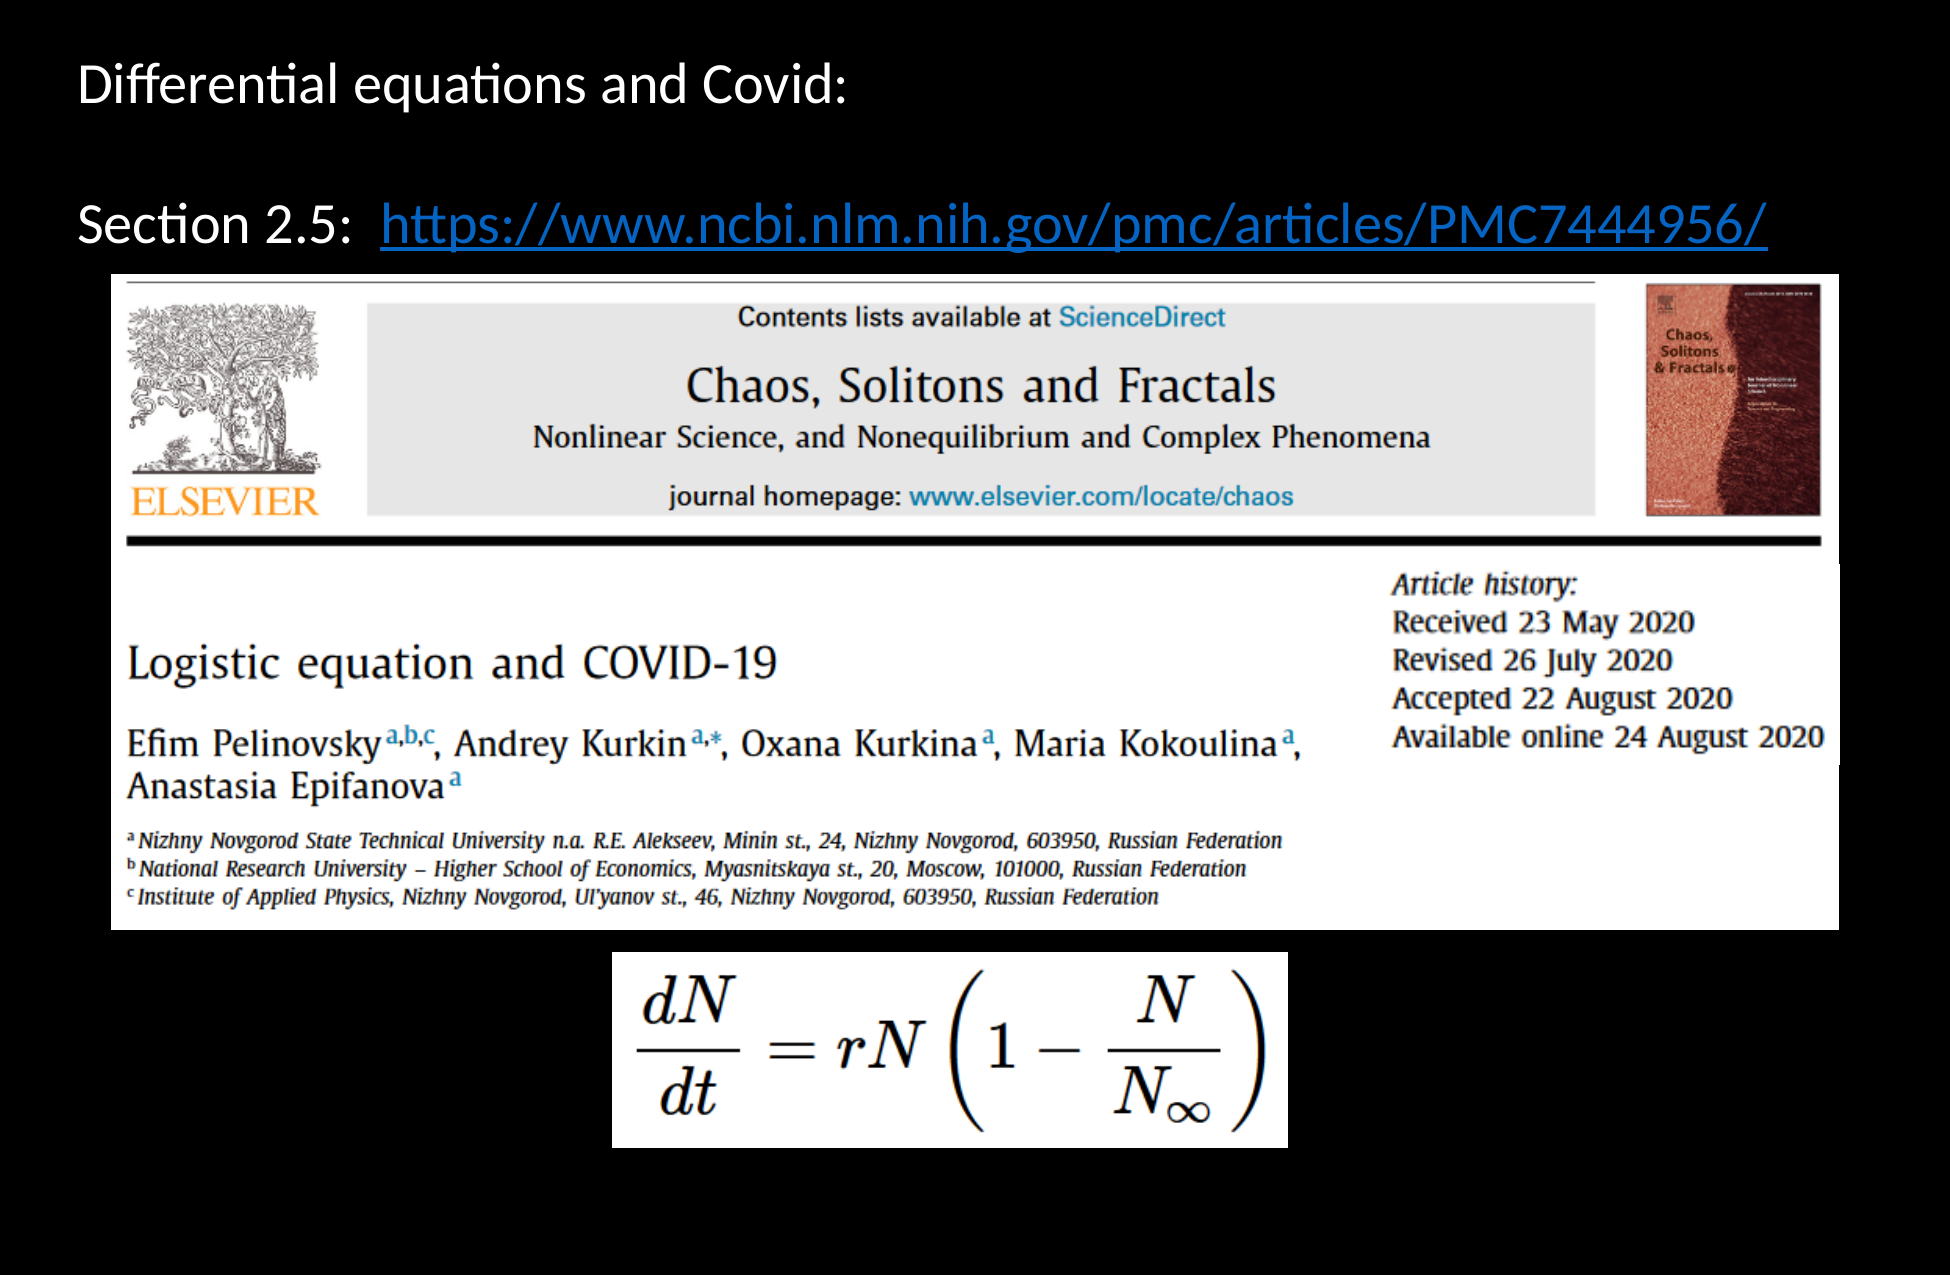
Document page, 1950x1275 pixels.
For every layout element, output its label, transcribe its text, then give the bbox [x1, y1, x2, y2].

text_box Differential equations and Covid: Section 2.5: https://www.ncbi.nlm.nih.gov/pmc/articles/PMC7444956/ [62, 37, 1913, 263]
picture [111, 274, 1840, 930]
picture [612, 952, 1288, 1148]
